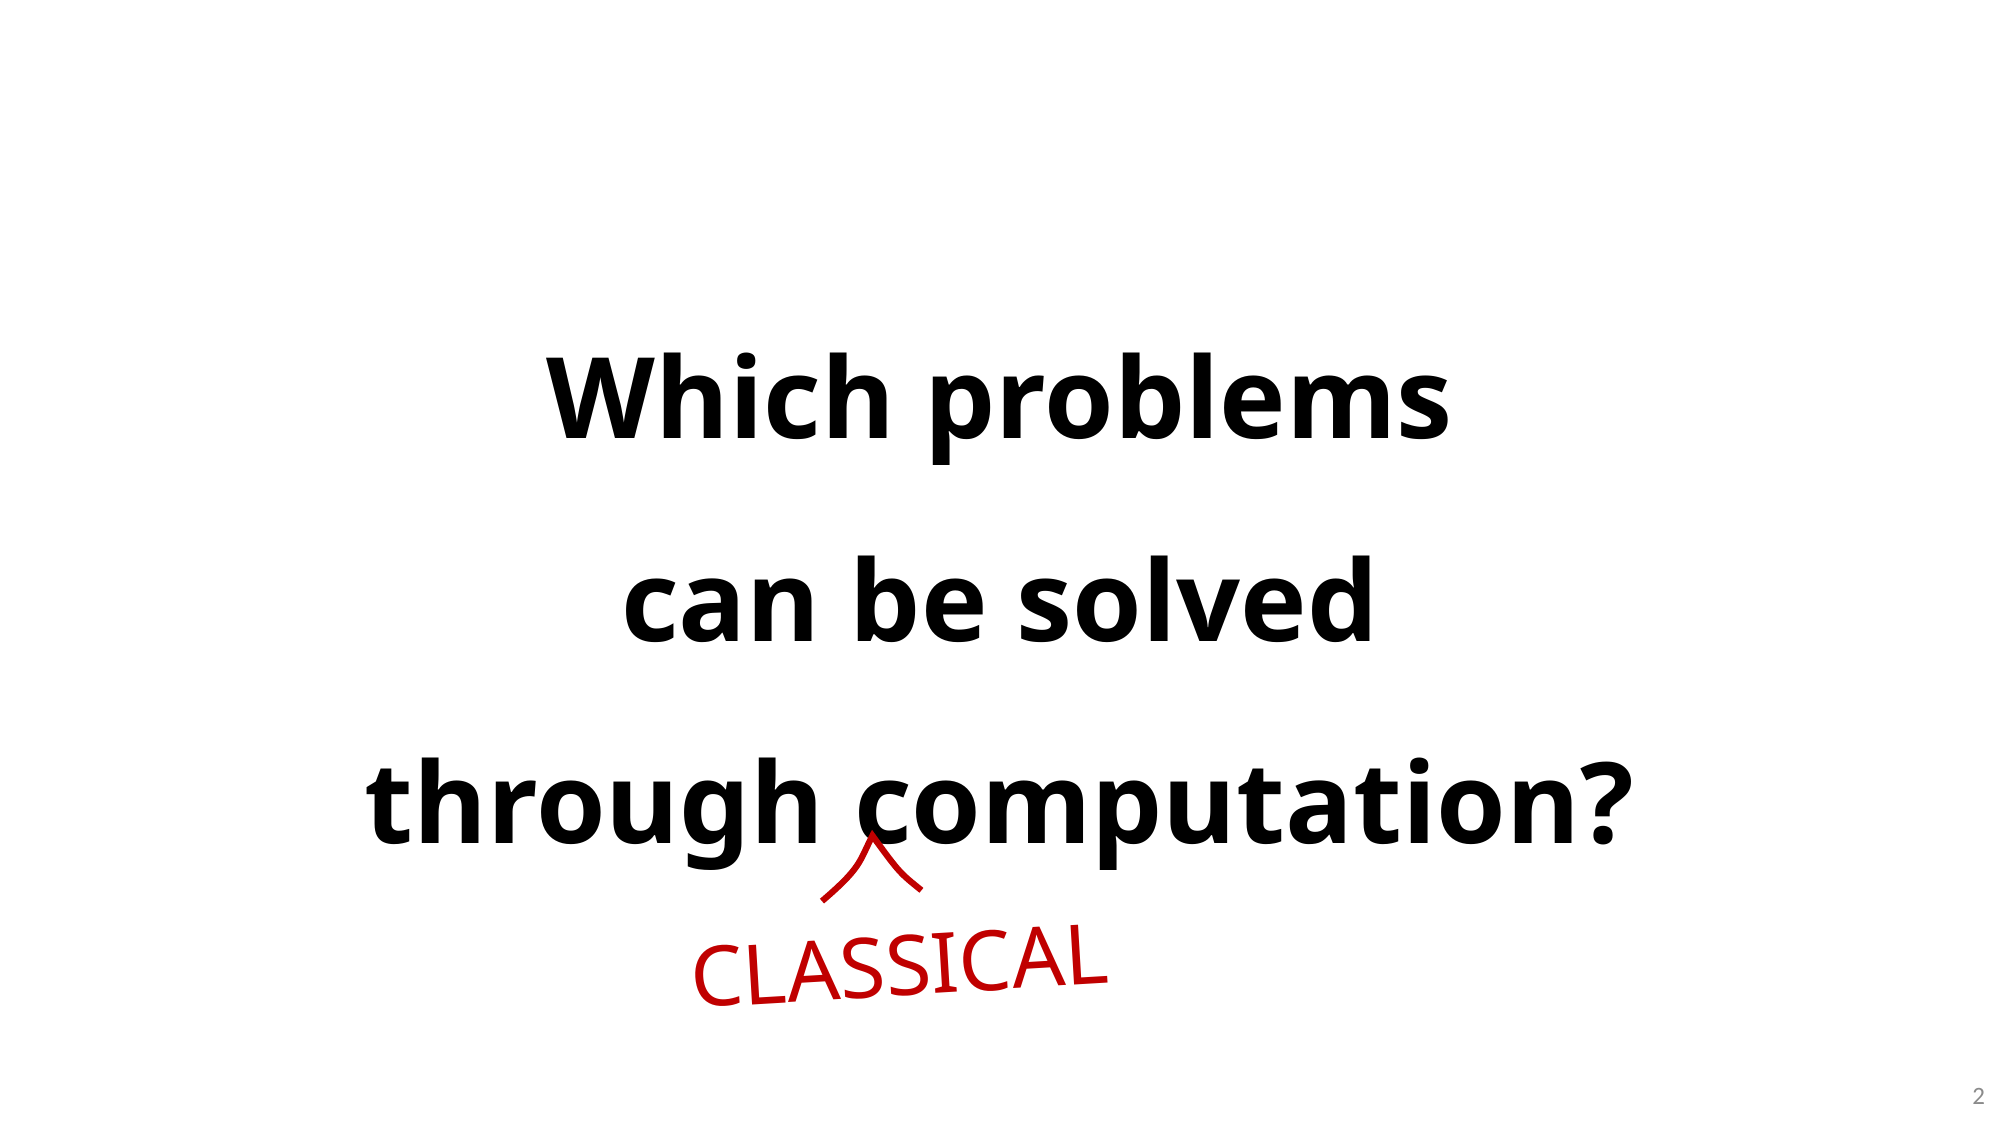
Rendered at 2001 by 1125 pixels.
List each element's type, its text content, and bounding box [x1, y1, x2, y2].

title Which problems can be solved through computation? [137, 236, 1863, 889]
slide_number 2 [1550, 1064, 2000, 1125]
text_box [675, 836, 1536, 1009]
